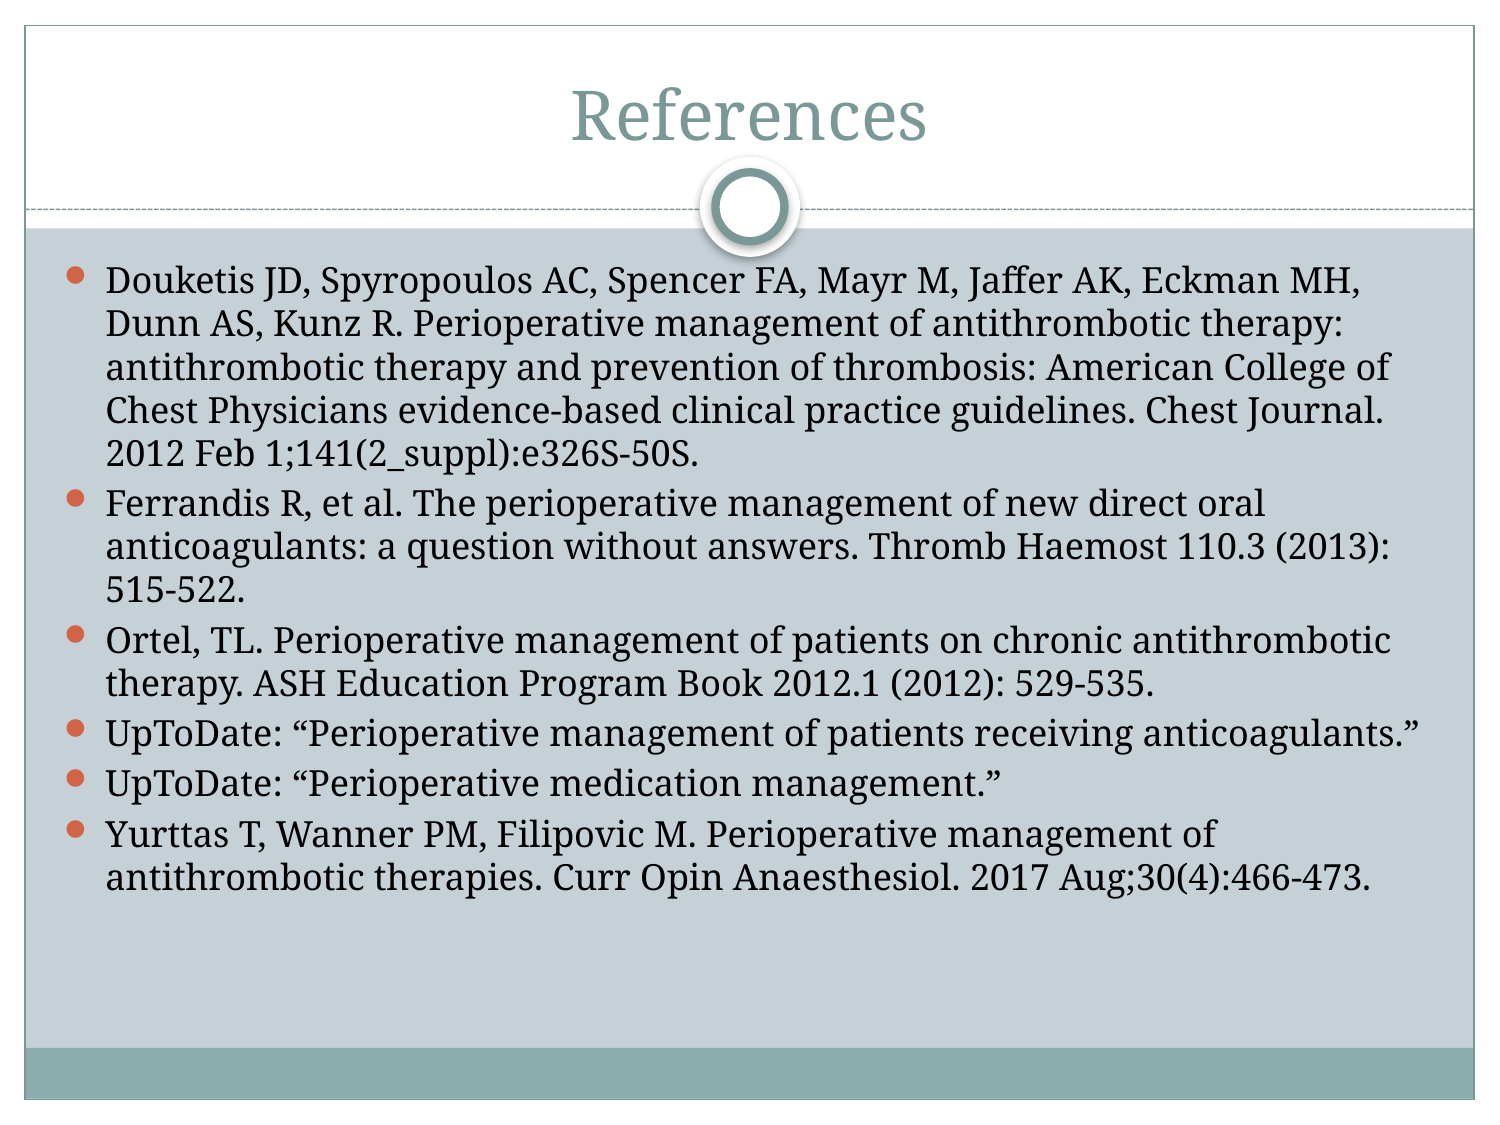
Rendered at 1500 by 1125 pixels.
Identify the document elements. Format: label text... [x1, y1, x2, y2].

list Douketis JD, Spyropoulos AC, Spencer FA, Mayr M, Jaffer AK, Eckman MH, Dunn AS, Kunz R. Perioperative management of antithrombotic therapy: antithrombotic therapy and prevention of thrombosis: American College of Chest Physicians evidence-based clinical practice guidelines. Chest Journal. 2012 Feb 1;141(2_suppl):e326S-50S. Ferrandis R, et al. The perioperative management of new direct oral anticoagulants: a question without answers. Thromb Haemost 110.3 (2013): 515-522. Ortel, TL. Perioperative management of patients on chronic antithrombotic therapy. ASH Education Program Book 2012.1 (2012): 529-535. UpToDate: “Perioperative management of patients receiving anticoagulants.” UpToDate: “Perioperative medication management.” Yurttas T, Wanner PM, Filipovic M. Perioperative management of antithrombotic therapies. Curr Opin Anaesthesiol. 2017 Aug;30(4):466-473. [49, 250, 1445, 1001]
title References [49, 37, 1450, 162]
